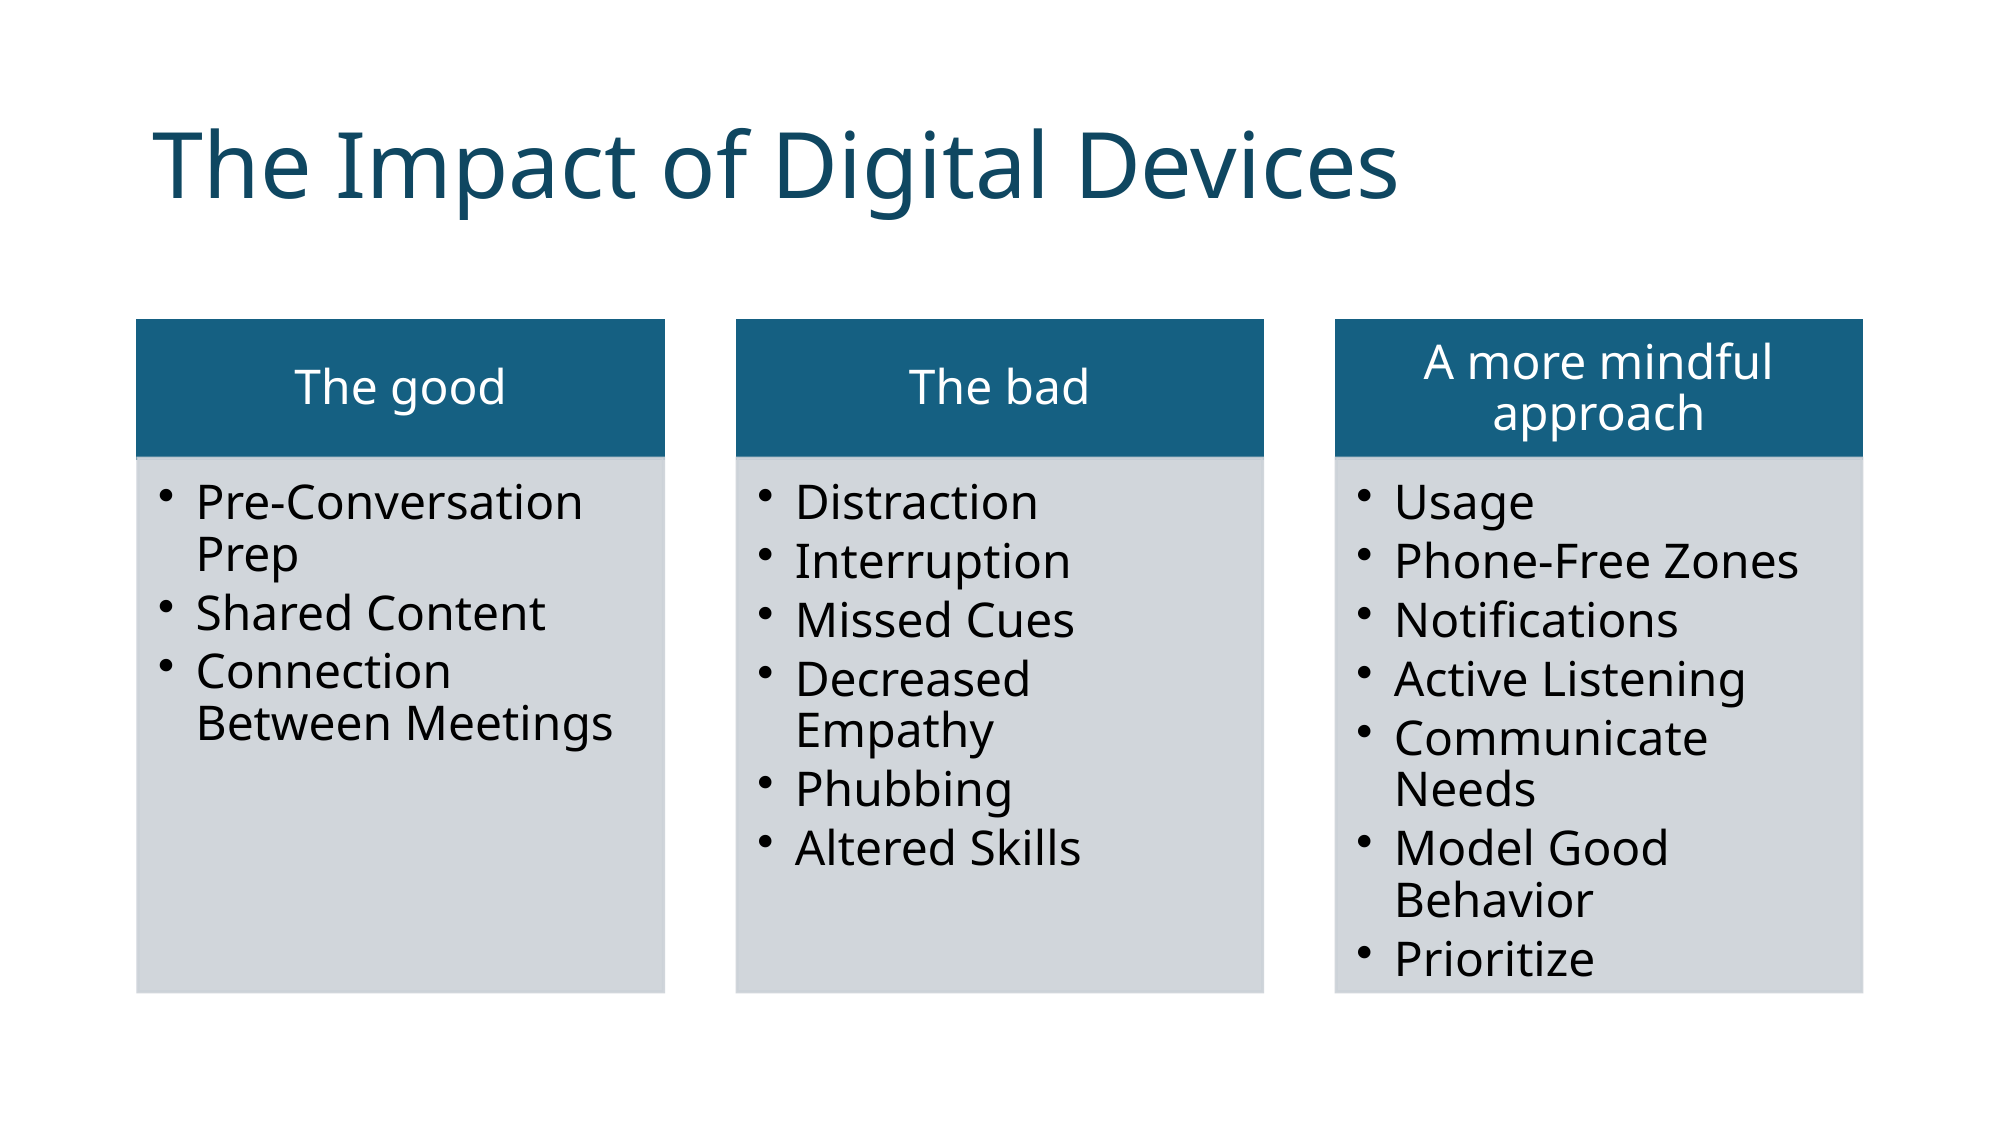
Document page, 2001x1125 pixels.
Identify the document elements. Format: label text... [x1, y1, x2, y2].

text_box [136, 298, 1863, 1014]
title The Impact of Digital Devices [137, 59, 1863, 278]
